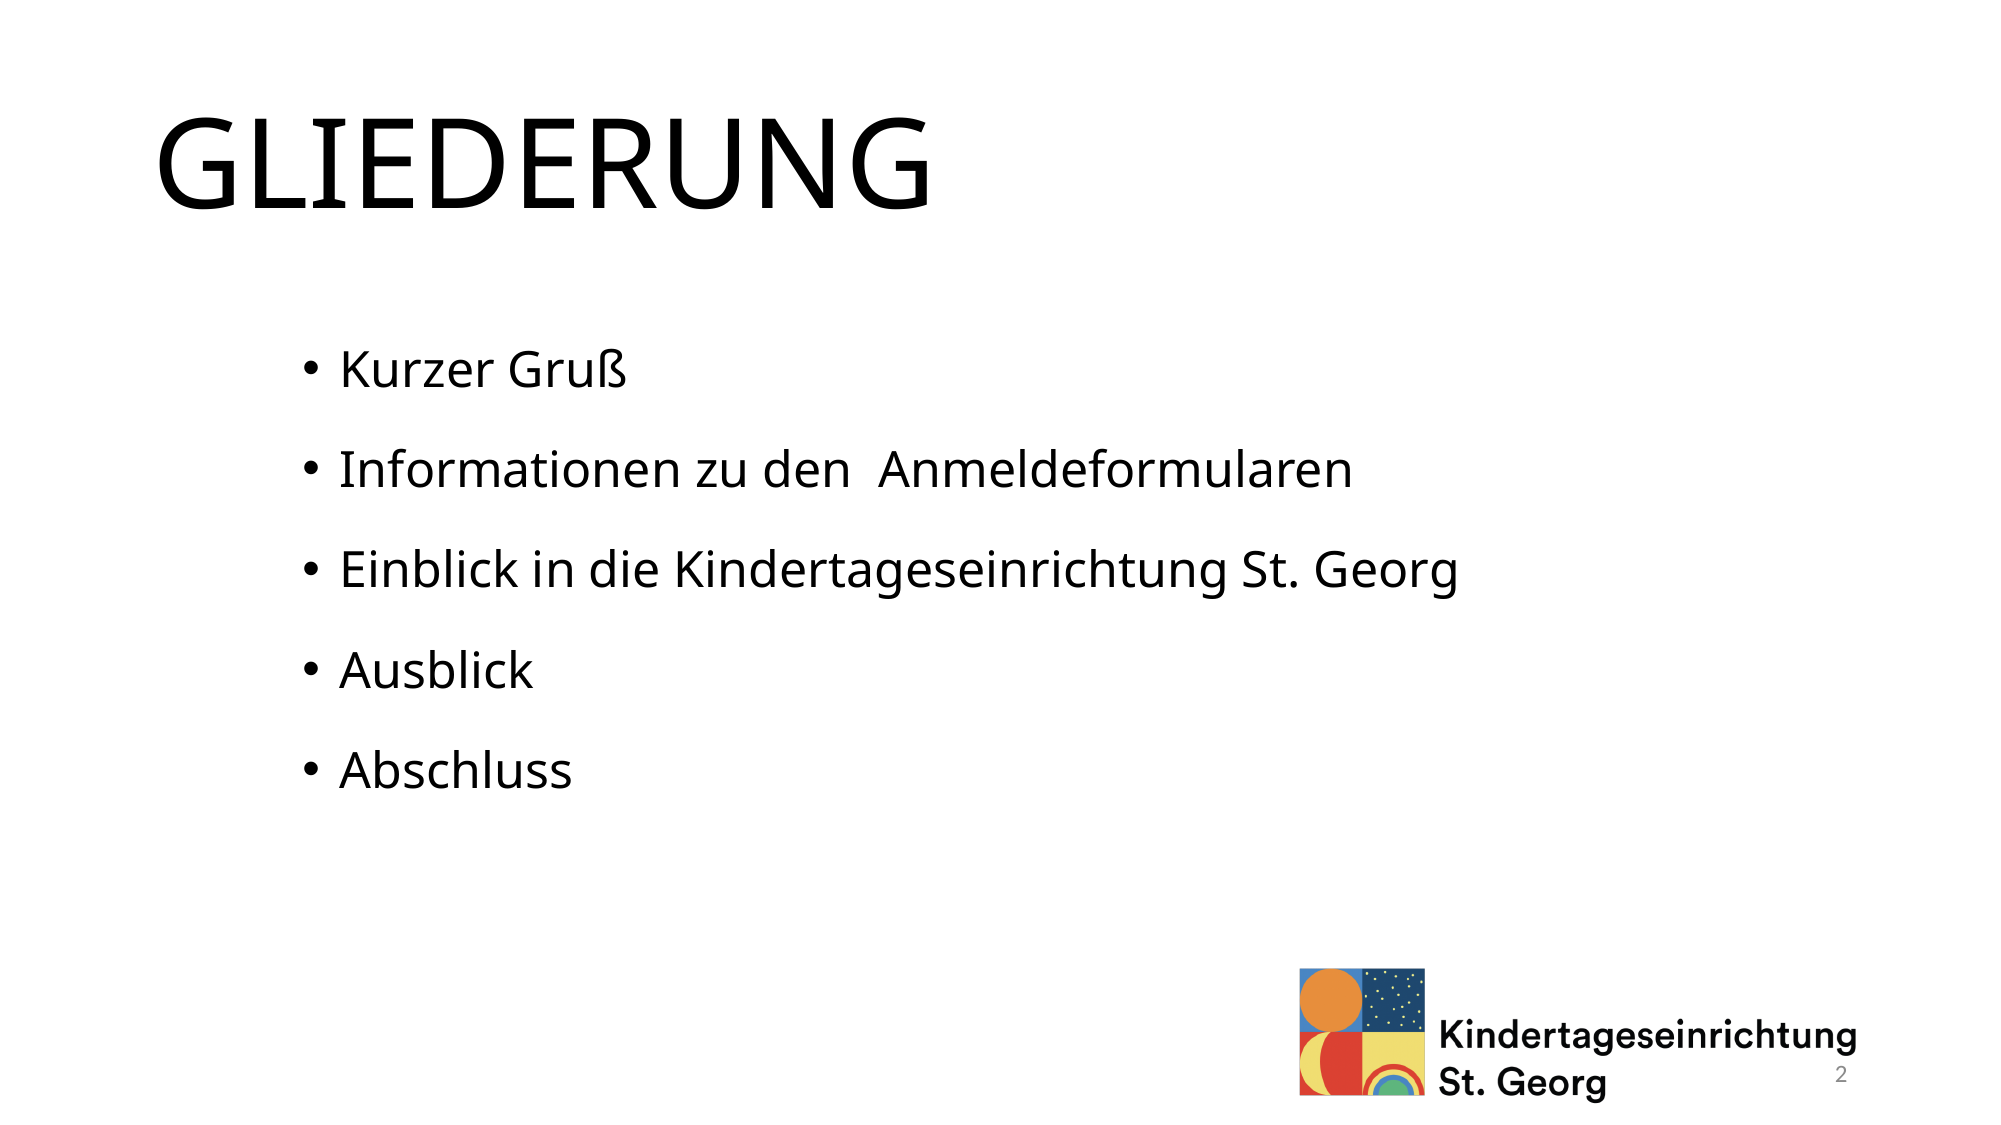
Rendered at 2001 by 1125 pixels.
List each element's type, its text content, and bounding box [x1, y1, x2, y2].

list Kurzer Gruß Informationen zu den Anmeldeformularen Einblick in die Kindertageseinrichtung St. Georg Ausblick Abschluss [137, 299, 1863, 1014]
title GLIEDERUNG [137, 59, 1863, 278]
picture [1290, 958, 1876, 1106]
